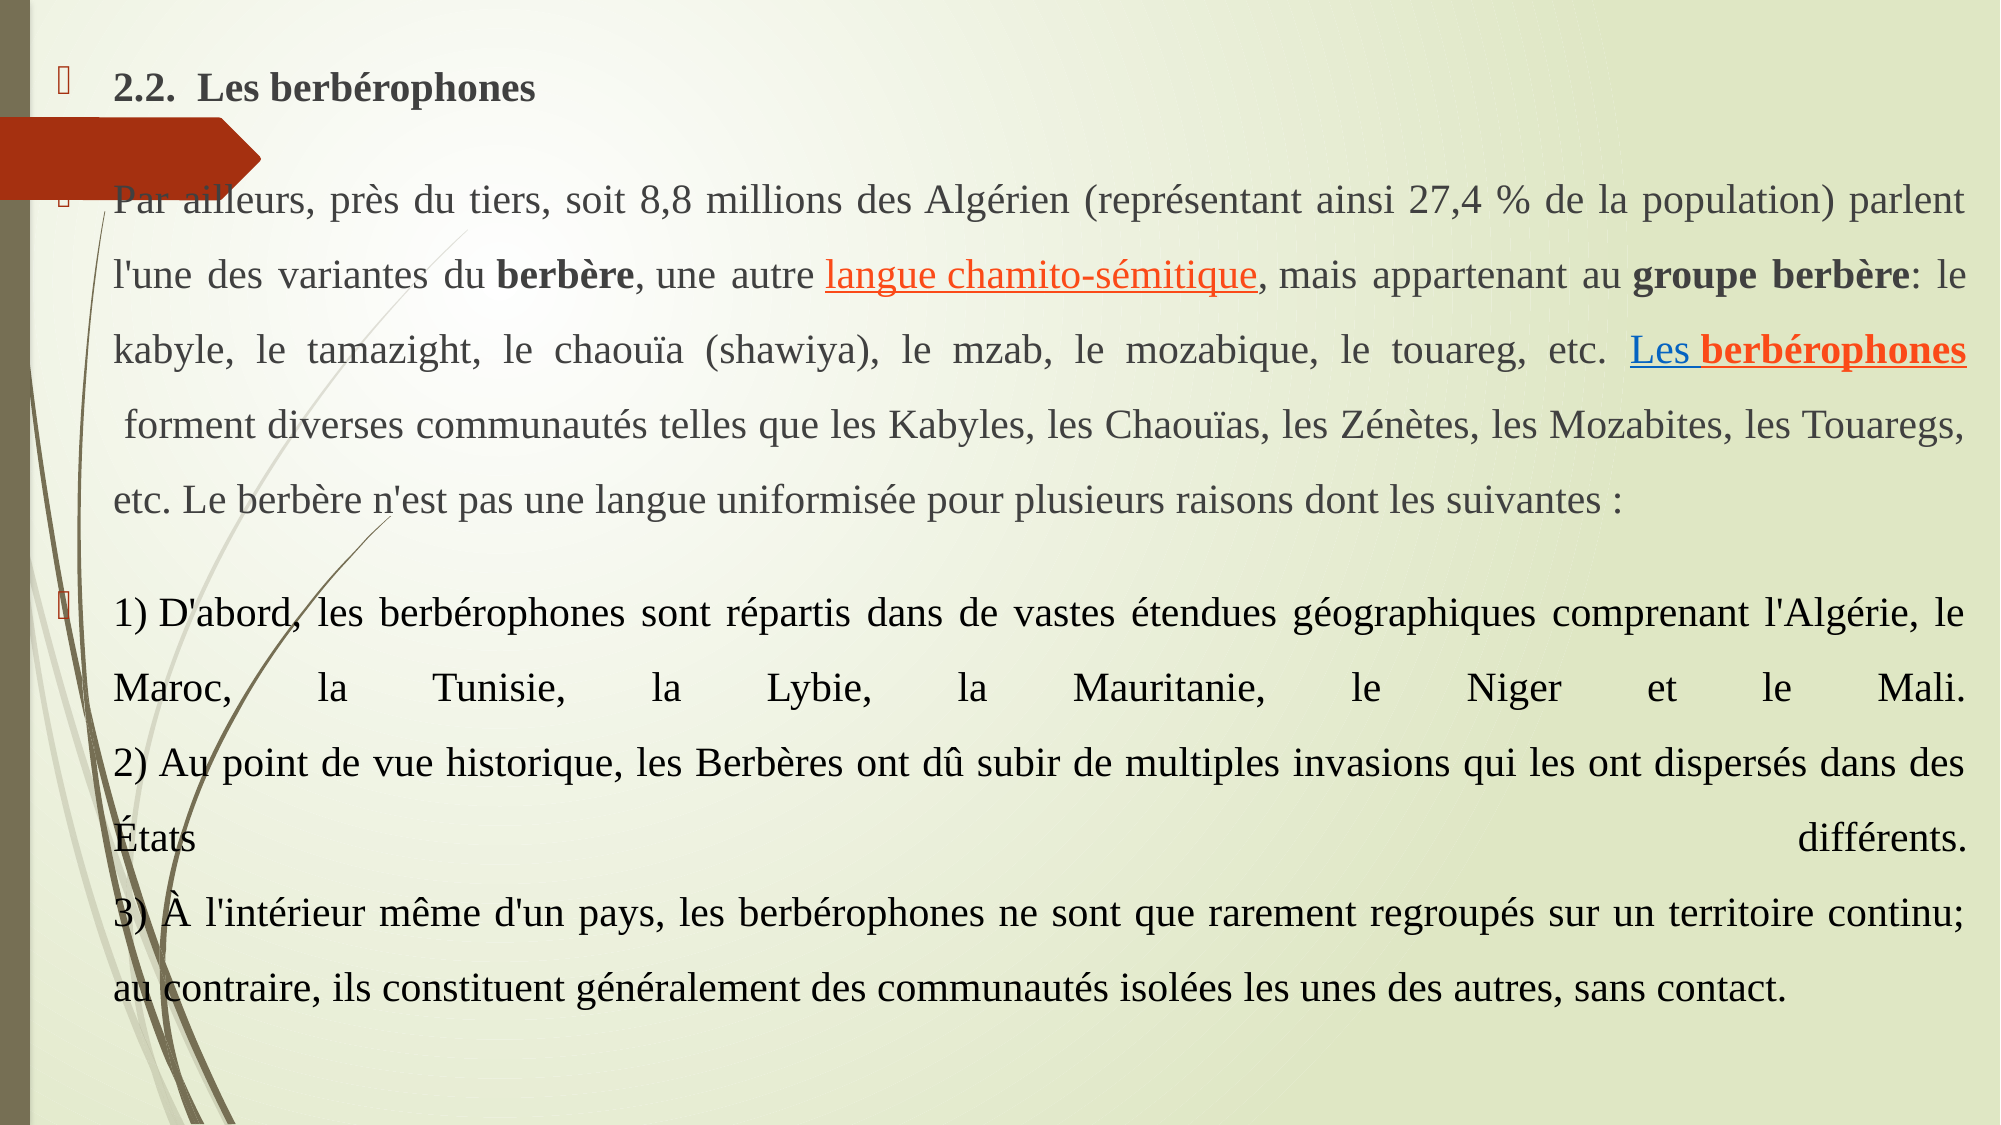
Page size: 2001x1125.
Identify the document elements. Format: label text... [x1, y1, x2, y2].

list 2.2. Les berbérophones Par ailleurs, près du tiers, soit 8,8 millions des Algérien (représentant ainsi 27,4 % de la population) parlent l'une des variantes du berbère, une autre langue chamito-sémitique, mais appartenant au groupe berbère: le kabyle, le tamazight, le chaouïa (shawiya), le mzab, le mozabique, le touareg, etc. Les berbérophones forment diverses communautés telles que les Kabyles, les Chaouïas, les Zénètes, les Mozabites, les Touaregs, etc. Le berbère n'est pas une langue uniformisée pour plusieurs raisons dont les suivantes : 1) D'abord, les berbérophones sont répartis dans de vastes étendues géographiques comprenant l'Algérie, le Maroc, la Tunisie, la Lybie, la Mauritanie, le Niger et le Mali. 2) Au point de vue historique, les Berbères ont dû subir de multiples invasions qui les ont dispersés dans des États différents. 3) À l'intérieur même d'un pays, les berbérophones ne sont que rarement regroupés sur un territoire continu; au contraire, ils constituent généralement des communautés isolées les unes des autres, sans contact. [41, 27, 1982, 1107]
